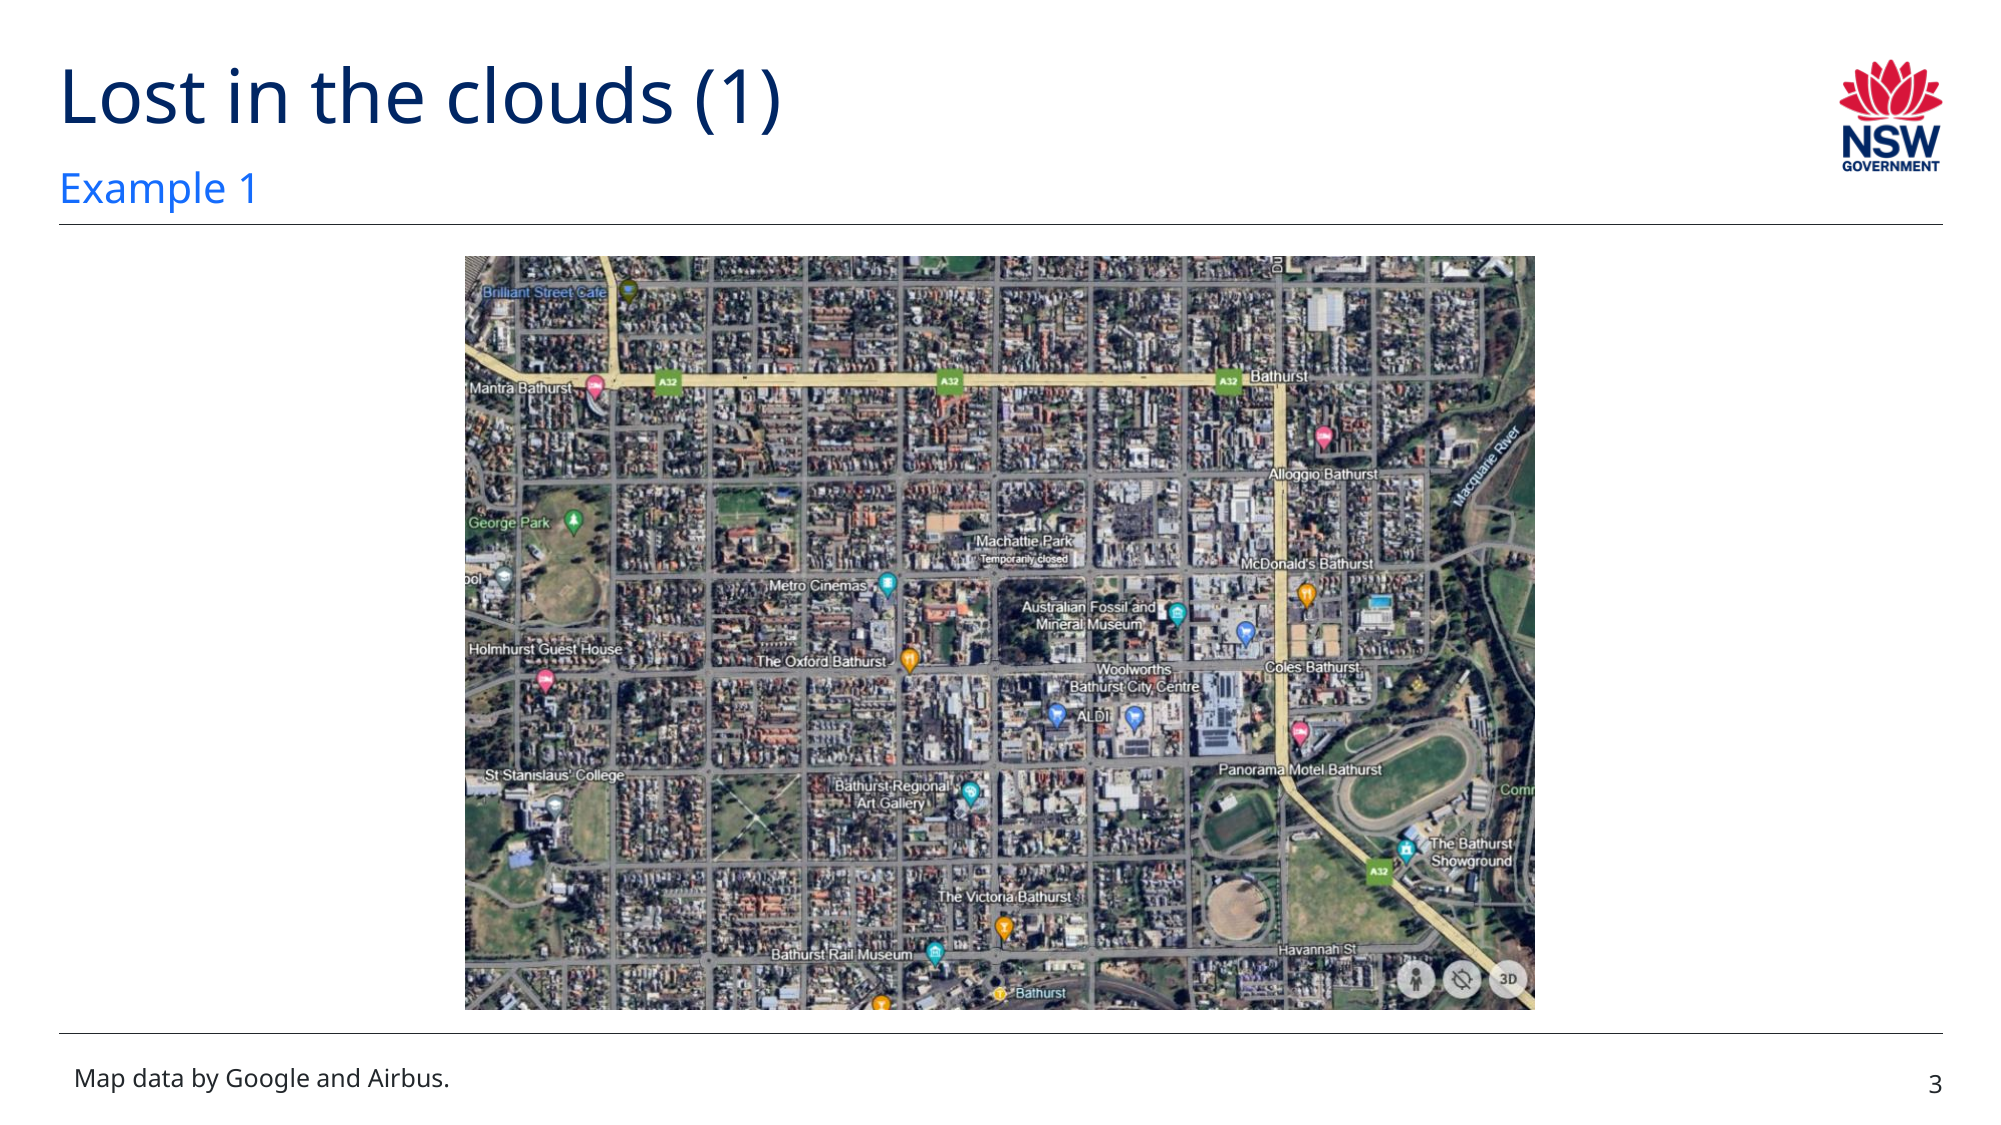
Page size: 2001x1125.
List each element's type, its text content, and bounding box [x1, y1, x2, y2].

text_box Map data by Google and Airbus. [59, 1040, 1239, 1101]
slide_number 3 [1824, 1068, 1943, 1099]
picture [1839, 59, 1943, 172]
list Example 1 [59, 161, 1713, 212]
picture [465, 256, 1535, 1010]
title Lost in the clouds (1) [59, 59, 1713, 149]
